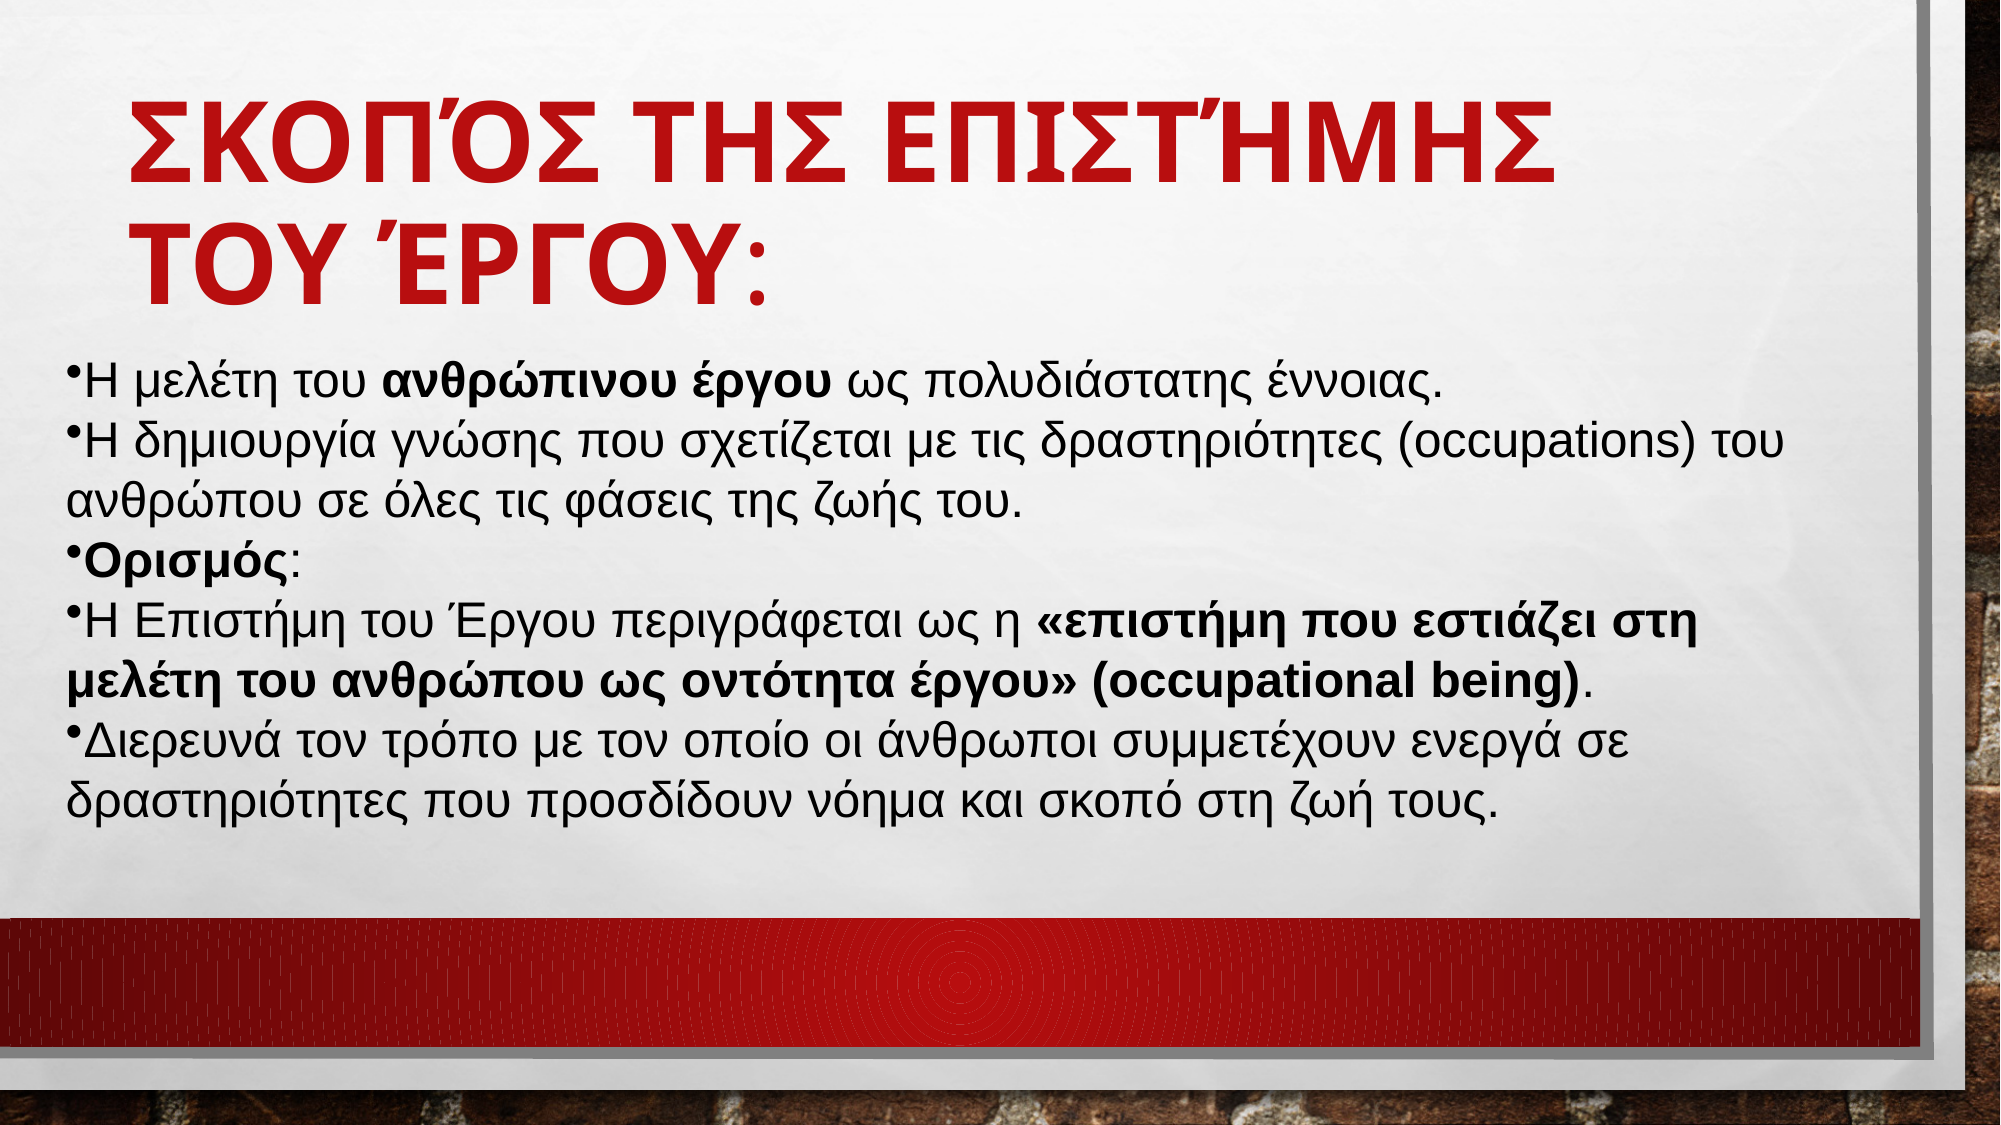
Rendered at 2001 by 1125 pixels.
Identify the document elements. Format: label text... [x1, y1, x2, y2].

picture [0, 0, 2000, 1125]
title Σκοπός της Επιστήμης του Έργου: [112, 112, 1818, 283]
list Η μελέτη του ανθρώπινου έργου ως πολυδιάστατης έννοιας. Η δημιουργία γνώσης που σχετίζεται με τις δραστηριότητες (occupations) του ανθρώπου σε όλες τις φάσεις της ζωής του. Ορισμός: Η Επιστήμη του Έργου περιγράφεται ως η «επιστήμη που εστιάζει στη μελέτη του ανθρώπου ως οντότητα έργου» (occupational being). Διερευνά τον τρόπο με τον οποίο οι άνθρωποι συμμετέχουν ενεργά σε δραστηριότητες που προσδίδουν νόημα και σκοπό στη ζωή τους. [50, 283, 1818, 937]
